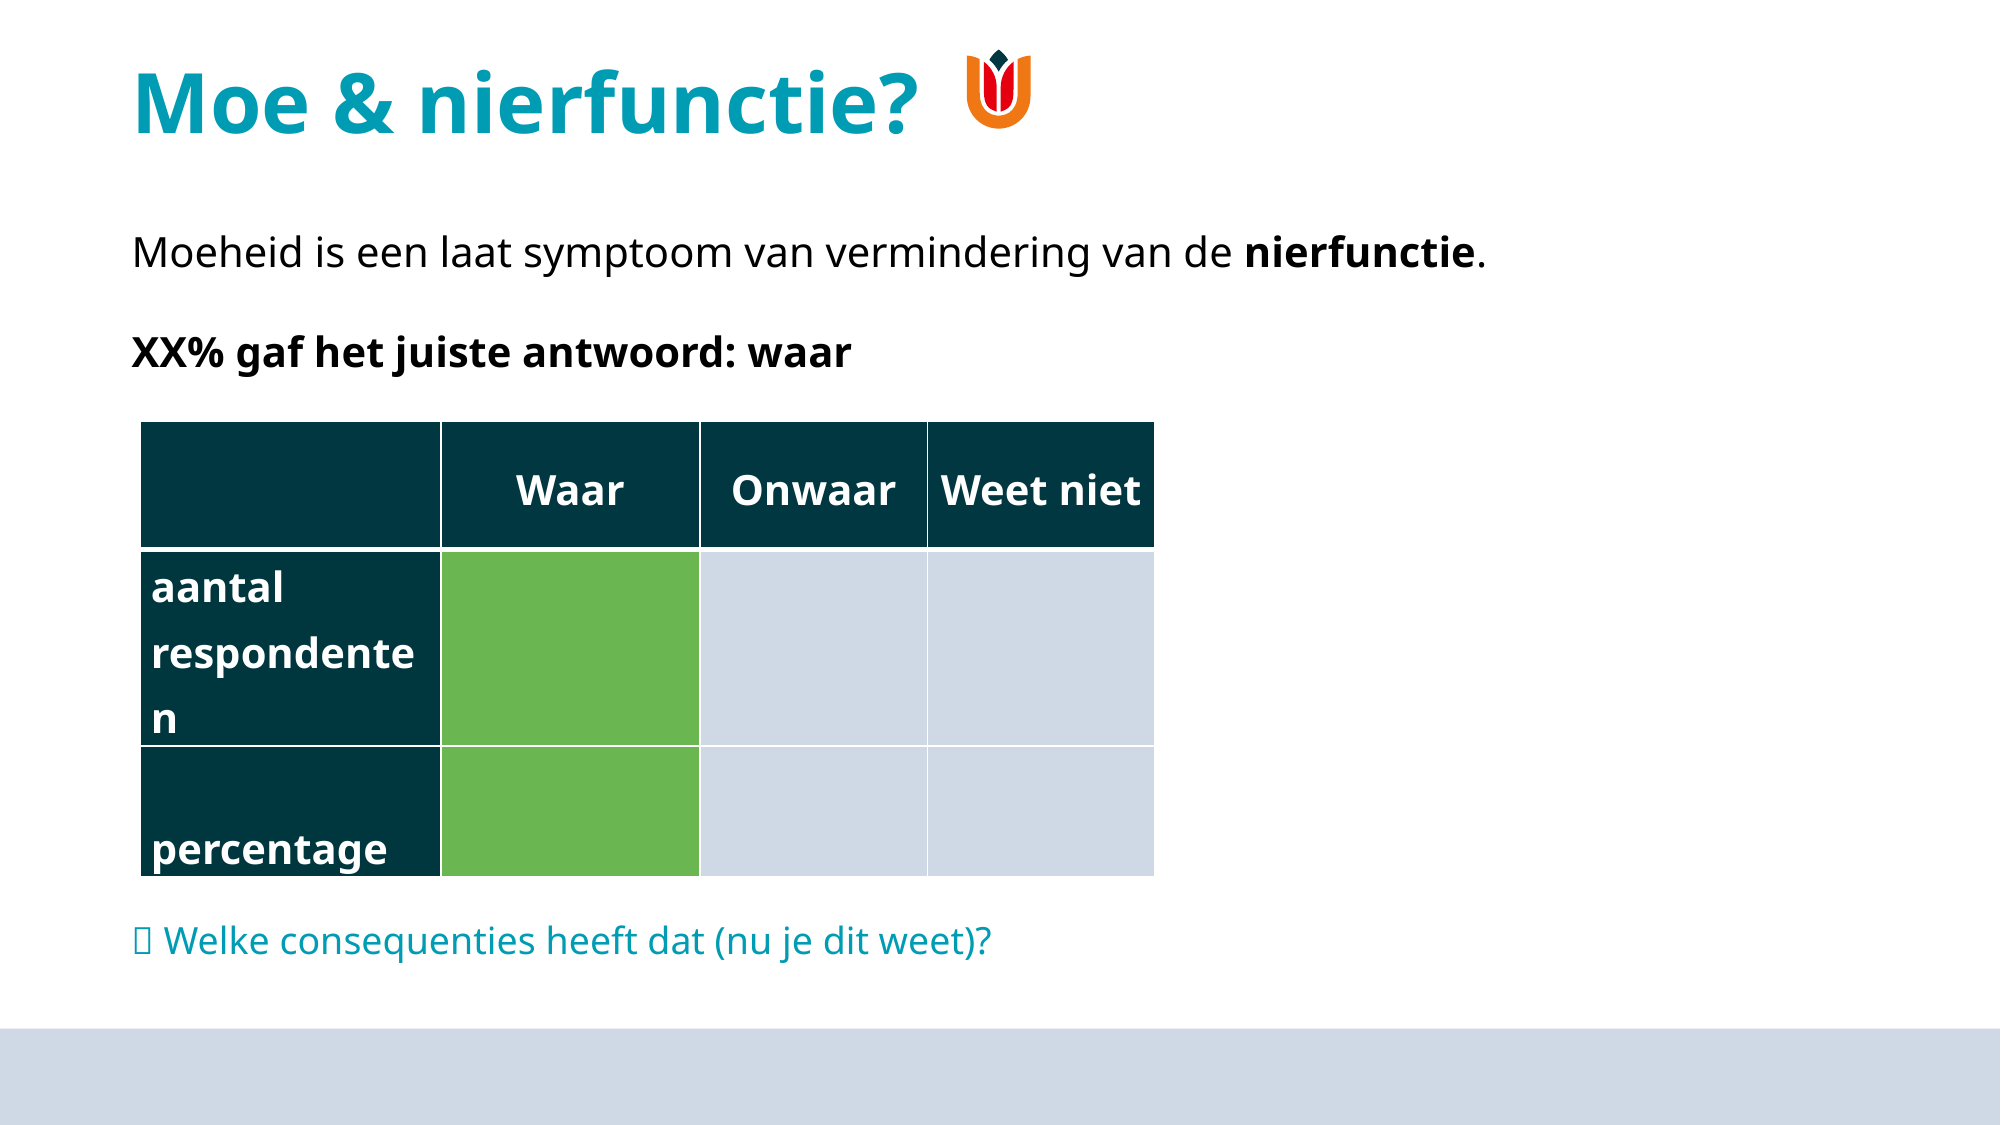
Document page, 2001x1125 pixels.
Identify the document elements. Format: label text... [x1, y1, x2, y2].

text_box Moeheid is een laat symptoom van vermindering van de nierfunctie. XX% gaf het juiste antwoord: waar [116, 218, 1858, 429]
table_cell [701, 747, 927, 876]
table_cell [442, 747, 699, 876]
table_header Onwaar [701, 429, 927, 547]
table_cell [928, 552, 1154, 745]
table_cell aantal respondenten [141, 552, 440, 745]
table_header Weet niet [928, 429, 1154, 547]
table_cell [701, 552, 927, 745]
table_header Waar [442, 429, 699, 547]
text_box  Welke consequenties heeft dat (nu je dit weet)? [116, 910, 1574, 970]
table_cell [928, 747, 1154, 876]
table_cell percentage [141, 747, 440, 876]
table_cell [442, 552, 699, 745]
table_header [141, 429, 440, 547]
title Moe & nierfunctie? [116, 54, 1719, 161]
